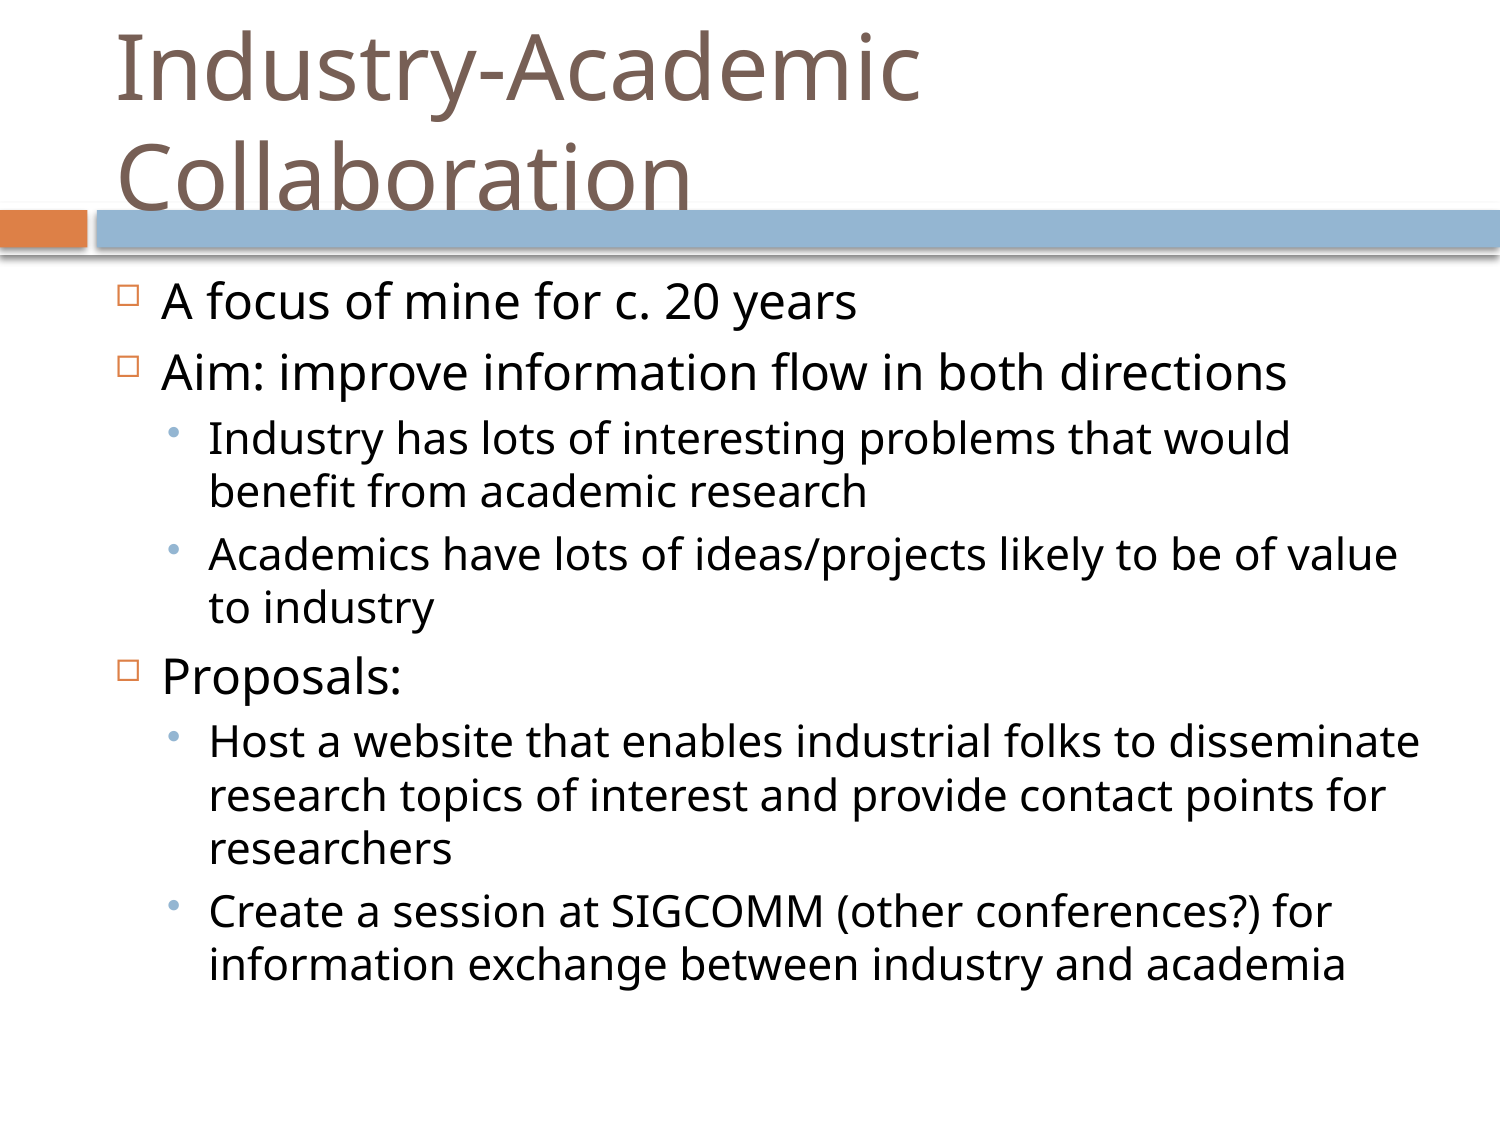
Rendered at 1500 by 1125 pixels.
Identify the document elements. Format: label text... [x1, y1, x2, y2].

list A focus of mine for c. 20 years Aim: improve information flow in both directions Industry has lots of interesting problems that would benefit from academic research Academics have lots of ideas/projects likely to be of value to industry Proposals: Host a website that enables industrial folks to disseminate research topics of interest and provide contact points for researchers Create a session at SIGCOMM (other conferences?) for information exchange between industry and academia [100, 262, 1438, 1000]
title Industry-Academic Collaboration [100, 37, 1438, 200]
